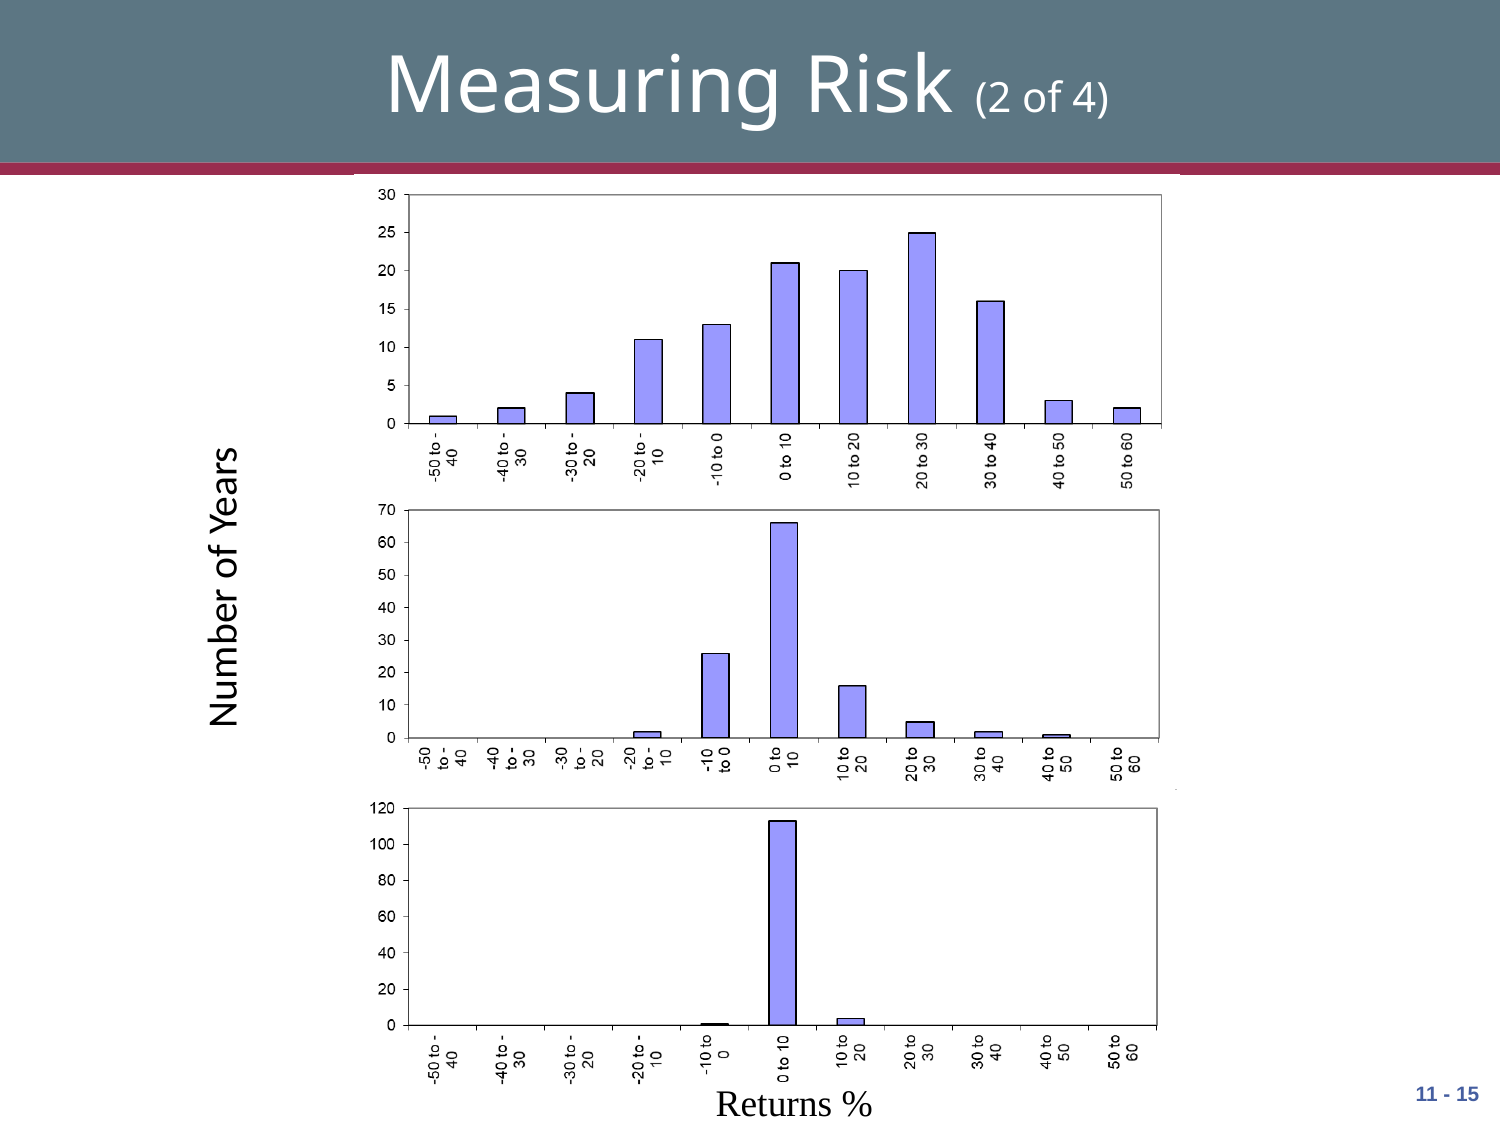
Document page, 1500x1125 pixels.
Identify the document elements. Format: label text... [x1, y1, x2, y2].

title Measuring Risk (2 of 4) [37, 12, 1457, 150]
picture [354, 174, 1180, 1088]
text_box Returns % [700, 1097, 889, 1125]
text_box Number of Years [187, 362, 253, 813]
